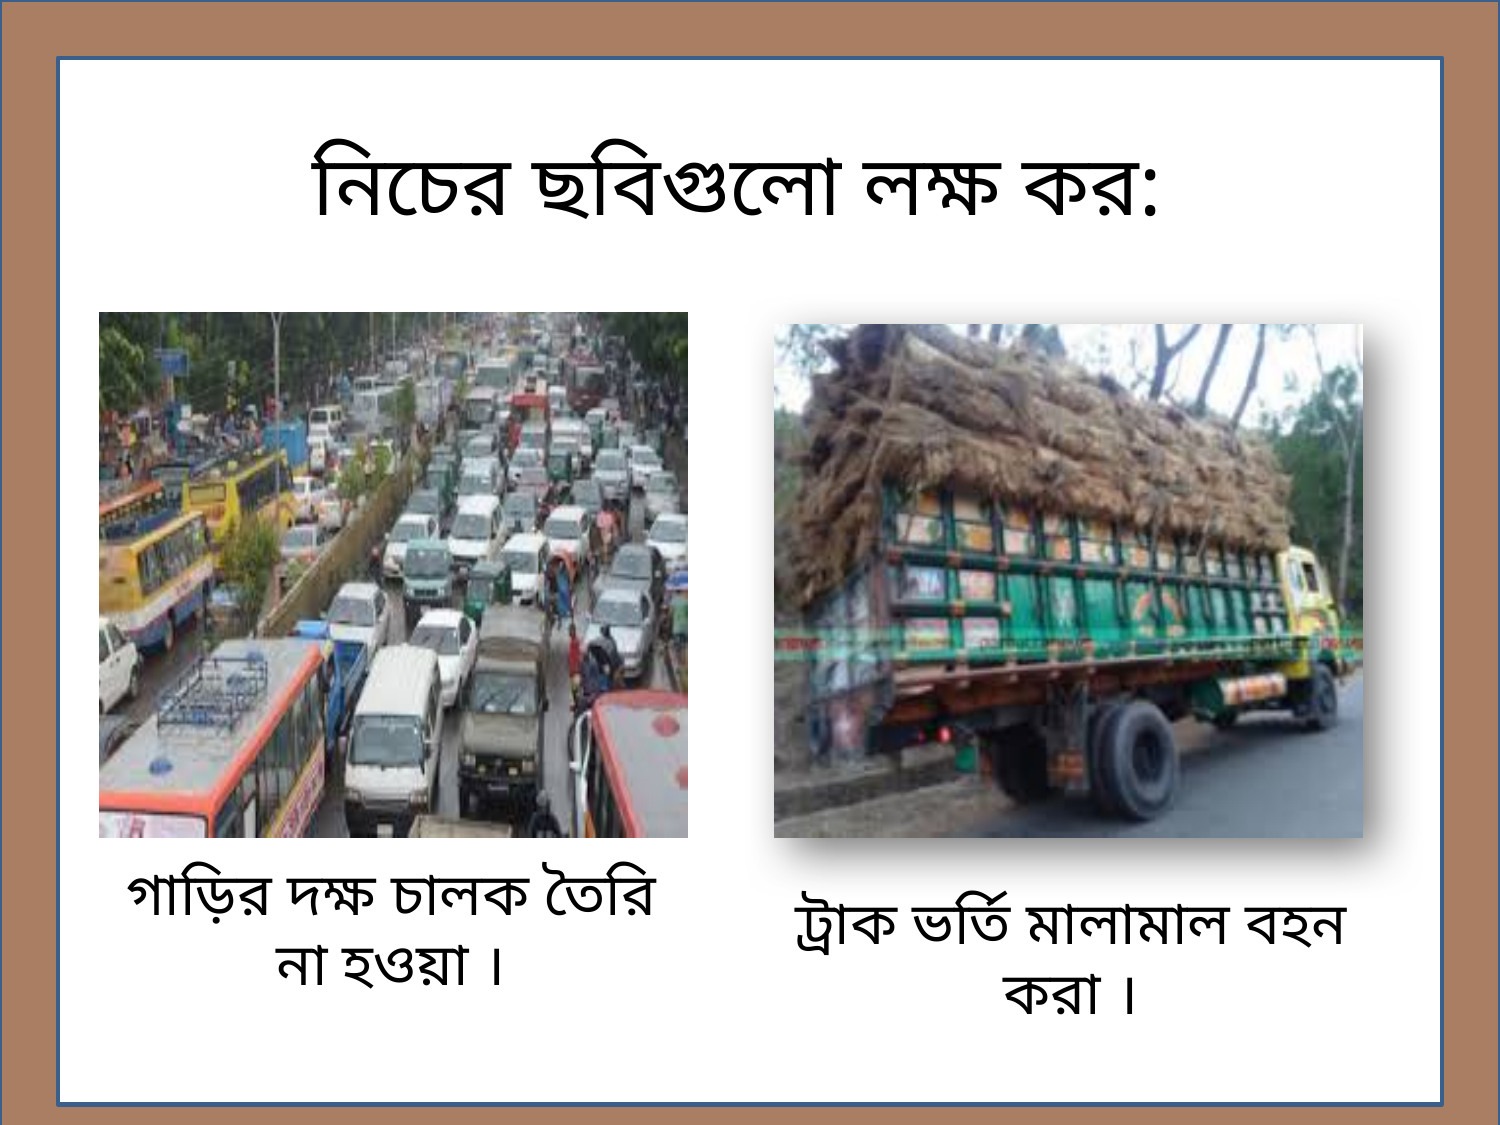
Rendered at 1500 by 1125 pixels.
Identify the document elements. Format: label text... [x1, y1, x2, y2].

picture [774, 324, 1363, 838]
text_box নিচের ছবিগুলো লক্ষ কর: [125, 125, 1350, 240]
picture [99, 312, 688, 838]
text_box গাড়ির দক্ষ চালক তৈরি না হওয়া । [95, 849, 688, 1005]
text_box ট্রাক ভর্তি মালামাল বহন করা । [774, 878, 1367, 1034]
